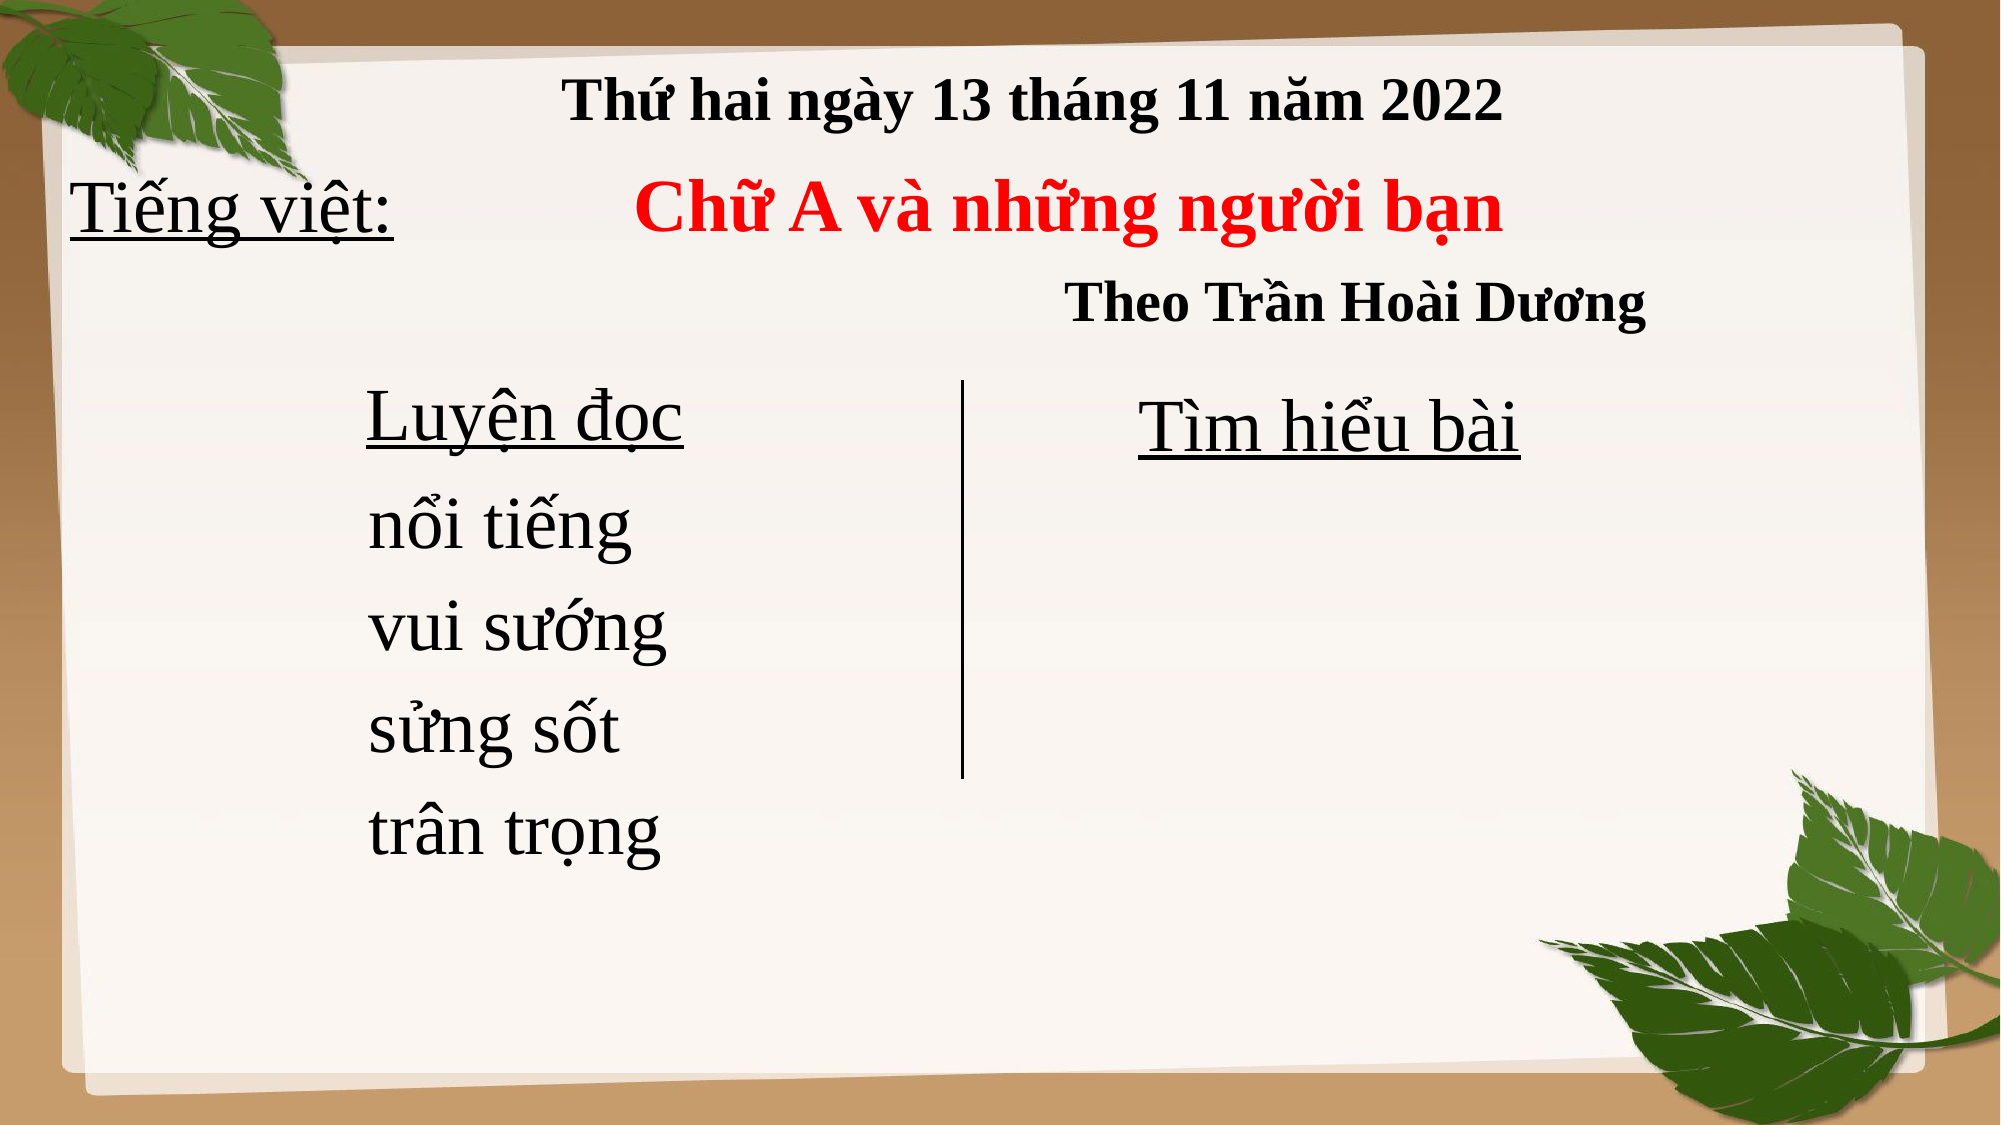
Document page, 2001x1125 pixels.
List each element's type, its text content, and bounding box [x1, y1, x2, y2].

text_box Chữ A và những người bạn Theo Trần Hoài Dương [615, 147, 1665, 346]
text_box nổi tiếng vui sướng sửng sốt trân trọng [354, 476, 728, 899]
text_box Thứ hai ngày 13 tháng 11 năm 2022 [466, 50, 1600, 142]
text_box Tìm hiểu bài [1120, 367, 1540, 476]
text_box Luyện đọc [348, 356, 703, 465]
picture [0, 0, 2001, 1125]
text_box Tiếng việt: [51, 148, 412, 257]
